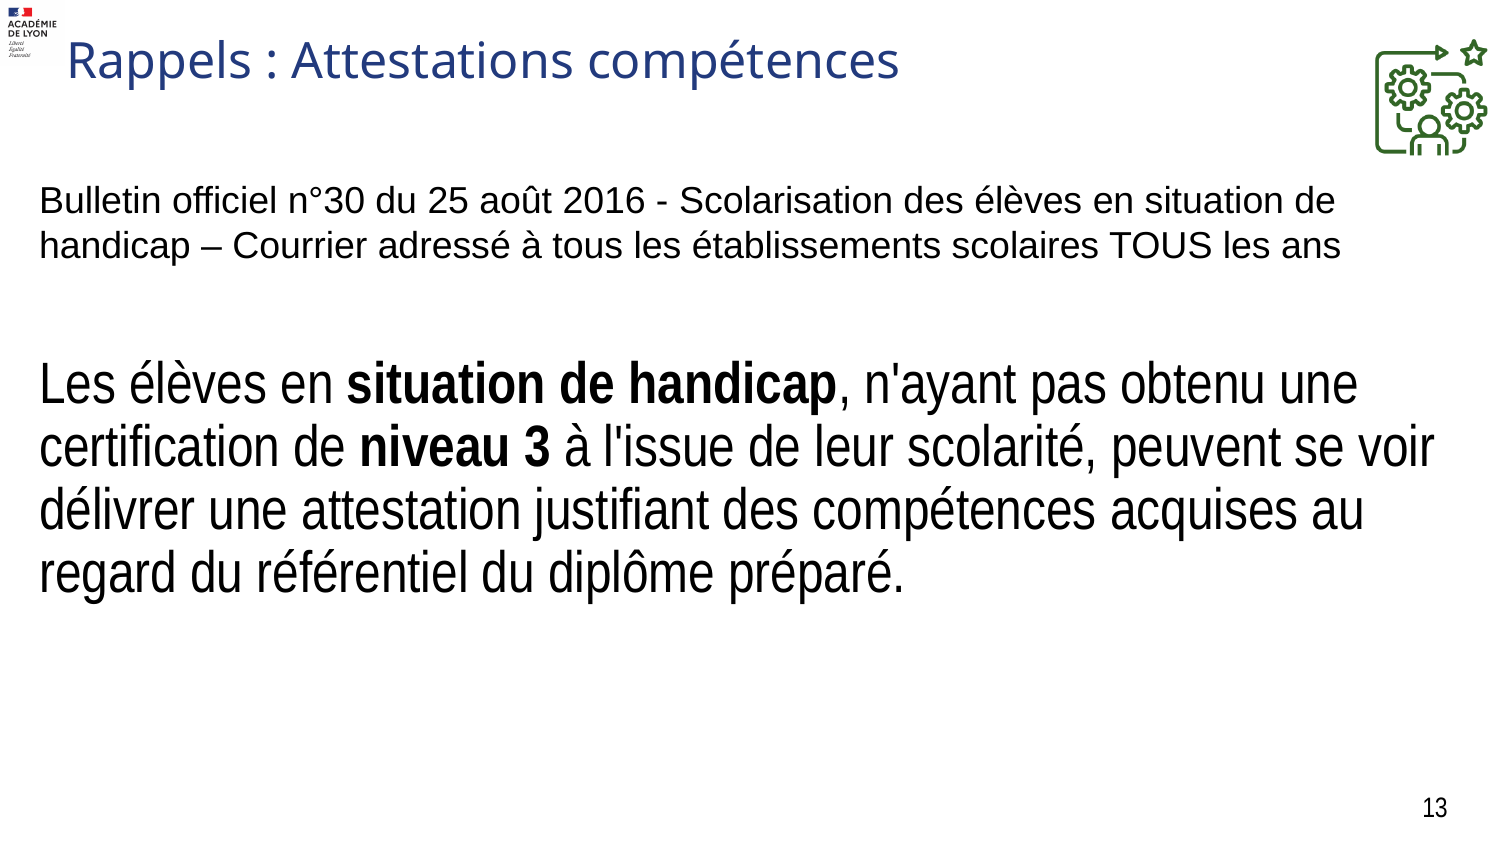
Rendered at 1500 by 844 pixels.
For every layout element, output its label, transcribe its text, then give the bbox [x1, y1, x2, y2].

picture [1366, 35, 1491, 159]
picture [0, 0, 65, 66]
text_box Bulletin officiel n°30 du 25 août 2016 - Scolarisation des élèves en situation de handicap – Courrier adressé à tous les établissements scolaires TOUS les ans Les élèves en situation de handicap, n'ayant pas obtenu une certification de niveau 3 à l'issue de leur scolarité, peuvent se voir délivrer une attestation justifiant des compétences acquises au regard du référentiel du diplôme préparé. [24, 169, 1461, 772]
slide_number 13 [1404, 782, 1466, 827]
text_box Rappels : Attestations compétences [51, 21, 1434, 96]
